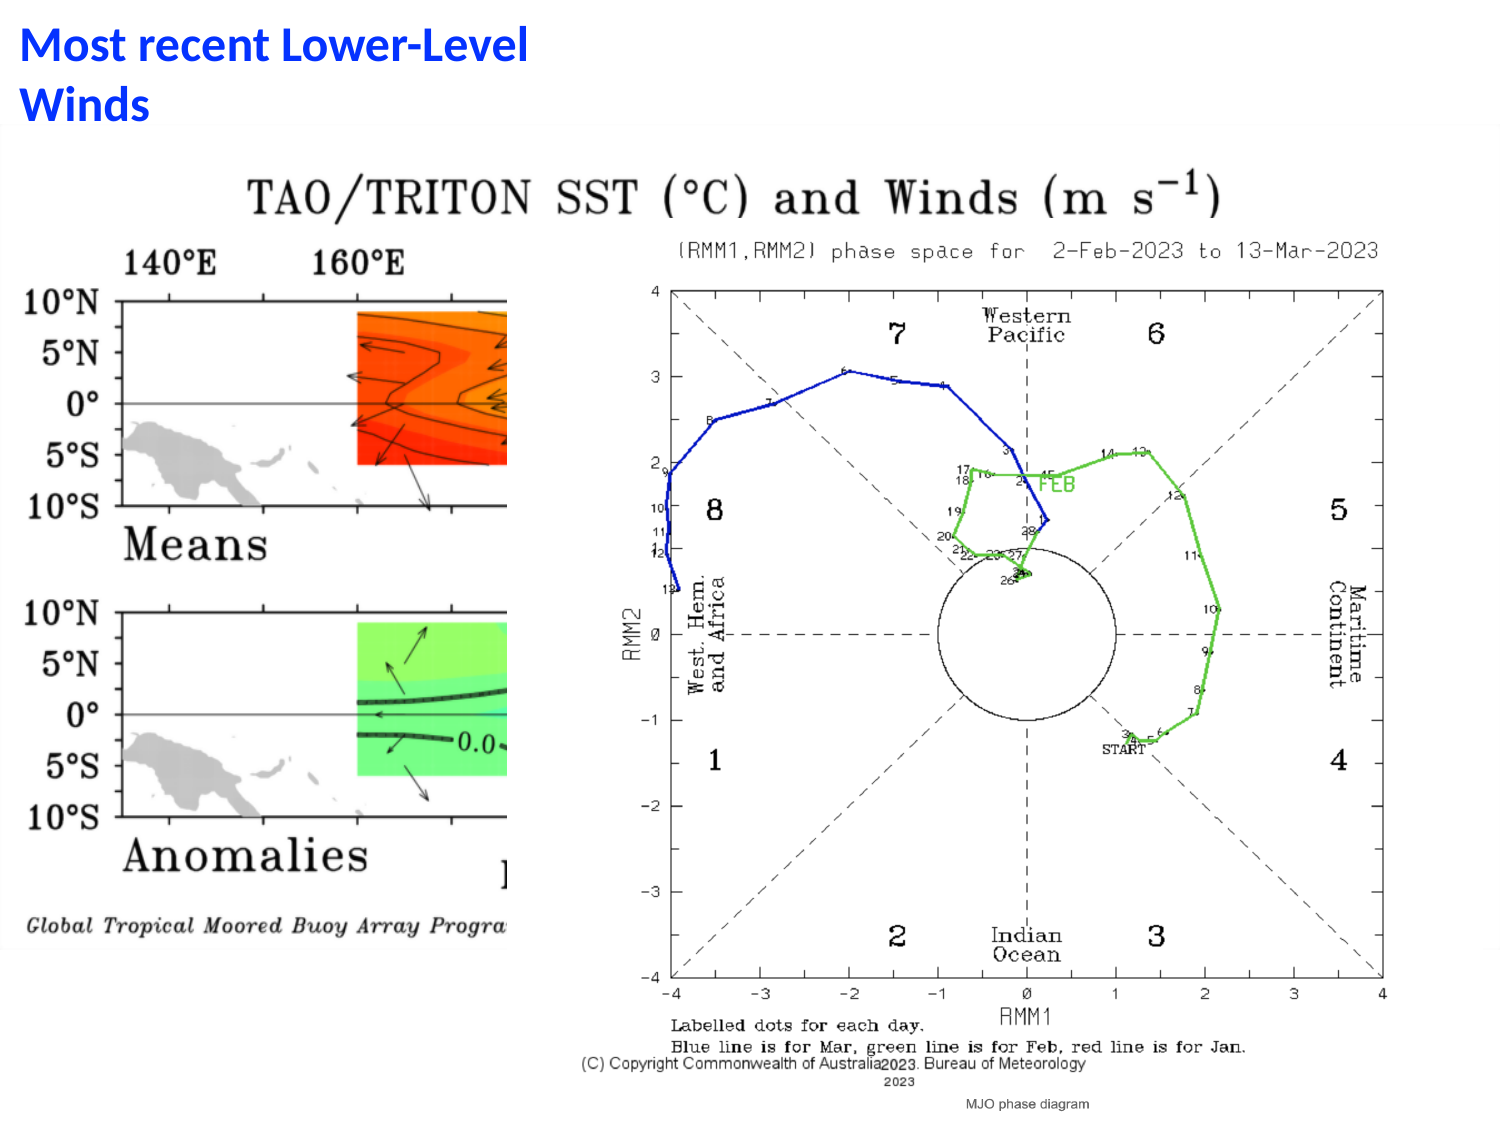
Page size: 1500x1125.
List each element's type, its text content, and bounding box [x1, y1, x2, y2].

picture [0, 123, 1500, 1120]
text_box Most recent Lower-Level Winds [4, 4, 547, 122]
